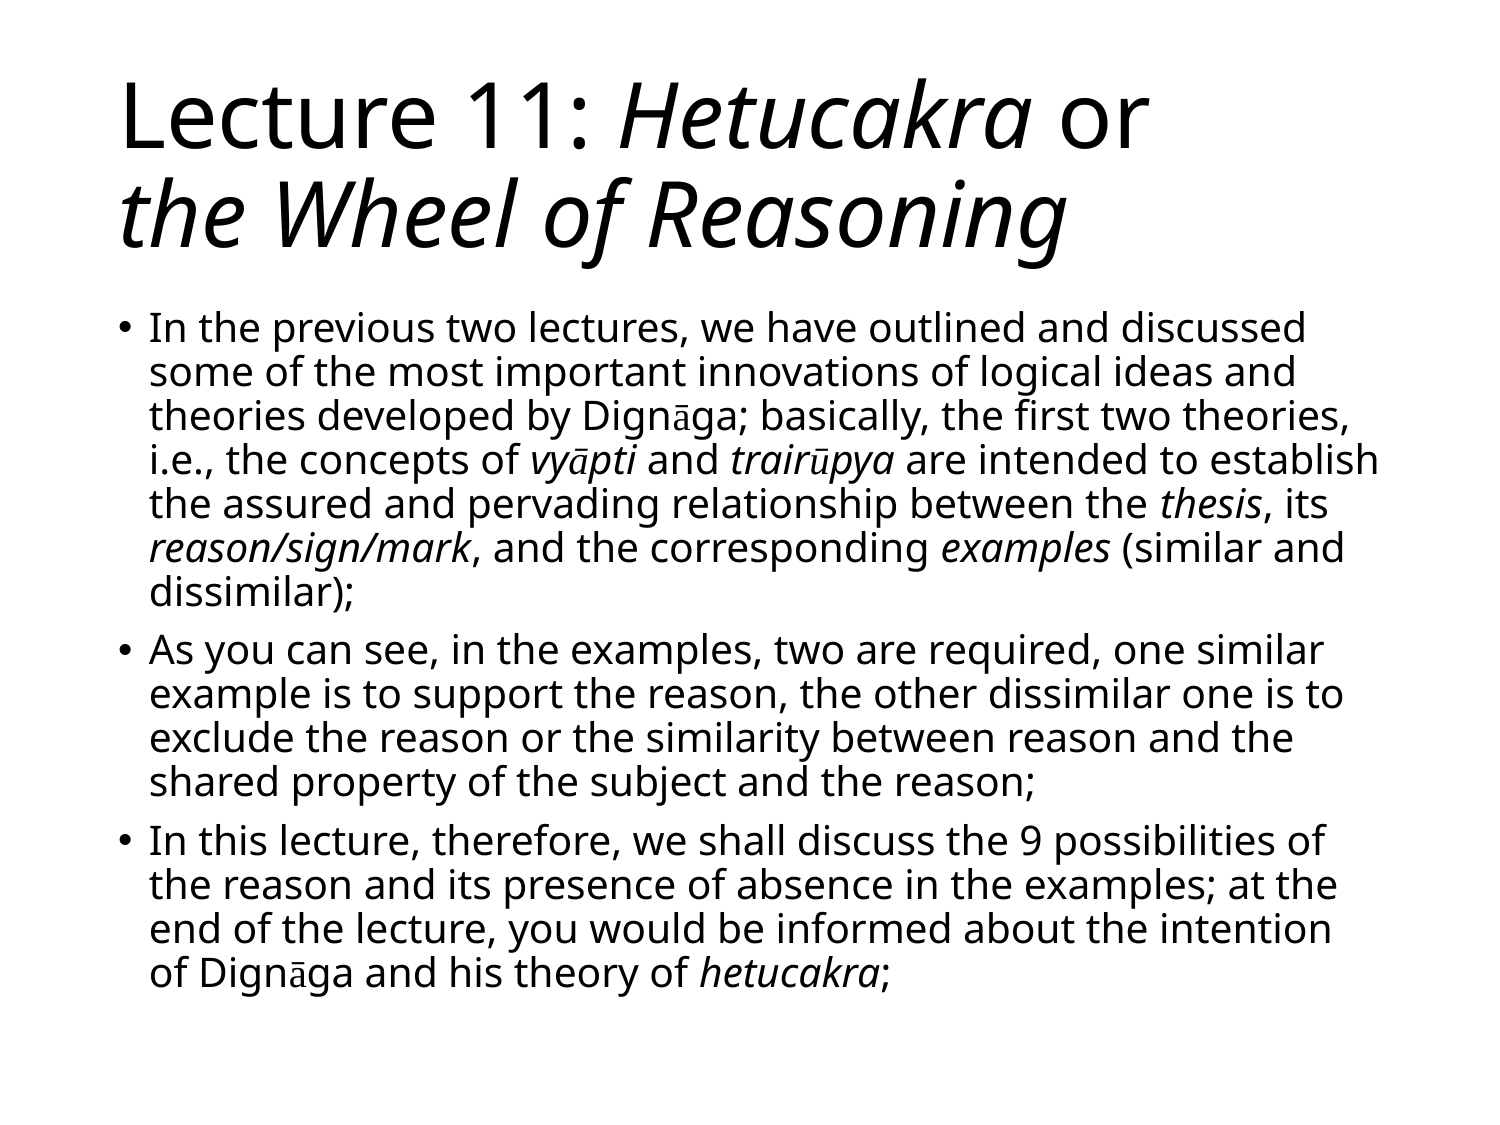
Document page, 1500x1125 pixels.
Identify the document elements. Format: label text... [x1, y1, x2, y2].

title Lecture 11: Hetucakra or the Wheel of Reasoning [103, 59, 1397, 278]
list In the previous two lectures, we have outlined and discussed some of the most important innovations of logical ideas and theories developed by Dignāga; basically, the first two theories, i.e., the concepts of vyāpti and trairūpya are intended to establish the assured and pervading relationship between the thesis, its reason/sign/mark, and the corresponding examples (similar and dissimilar); As you can see, in the examples, two are required, one similar example is to support the reason, the other dissimilar one is to exclude the reason or the similarity between reason and the shared property of the subject and the reason; In this lecture, therefore, we shall discuss the 9 possibilities of the reason and its presence of absence in the examples; at the end of the lecture, you would be informed about the intention of Dignāga and his theory of hetucakra; [103, 299, 1397, 1014]
